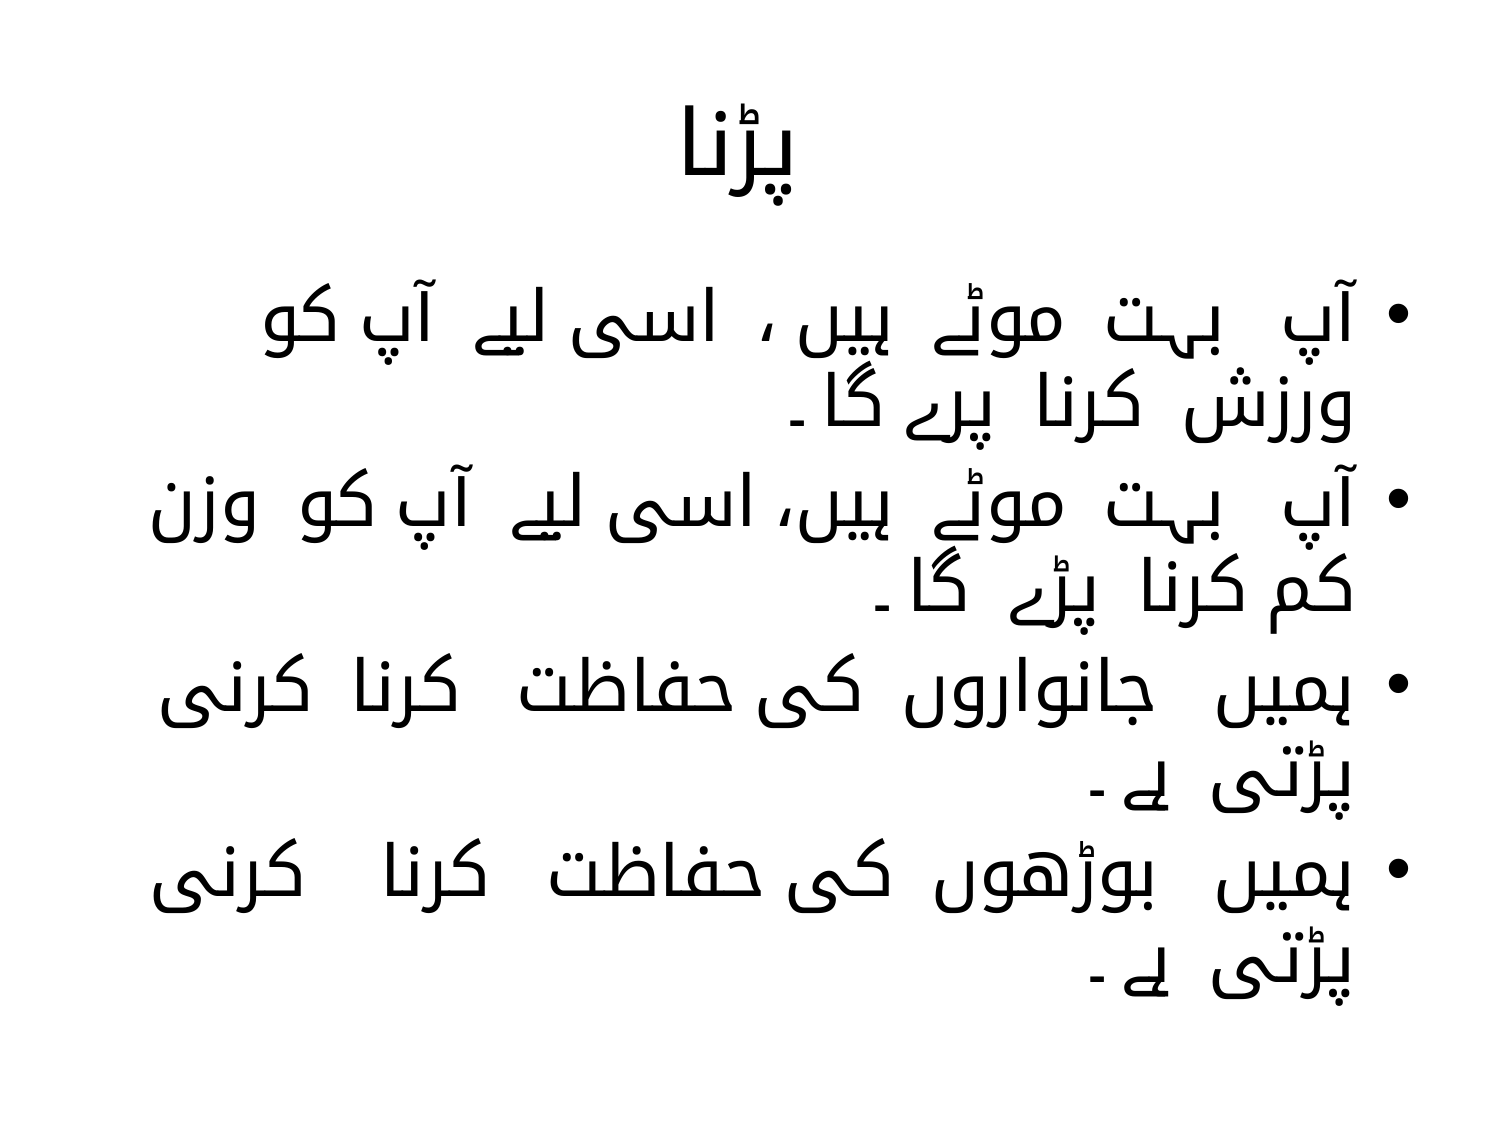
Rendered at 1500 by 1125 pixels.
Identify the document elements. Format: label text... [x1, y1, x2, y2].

list آپ بہت موٹے ہیں ، اسی لیے آپ کو ورزش کرنا پرے گا ۔ آپ بہت موٹے ہیں، اسی لیے آپ کو وزن کم کرنا پڑے گا ۔ ہمیں جانواروں کی حفاظت کرنا کرنی پڑتی ہے ۔ ہمیں بوڑھوں کی حفاظت کرنا کرنی پڑتی ہے ۔ [75, 262, 1425, 1005]
title پڑنا [75, 45, 1425, 233]
